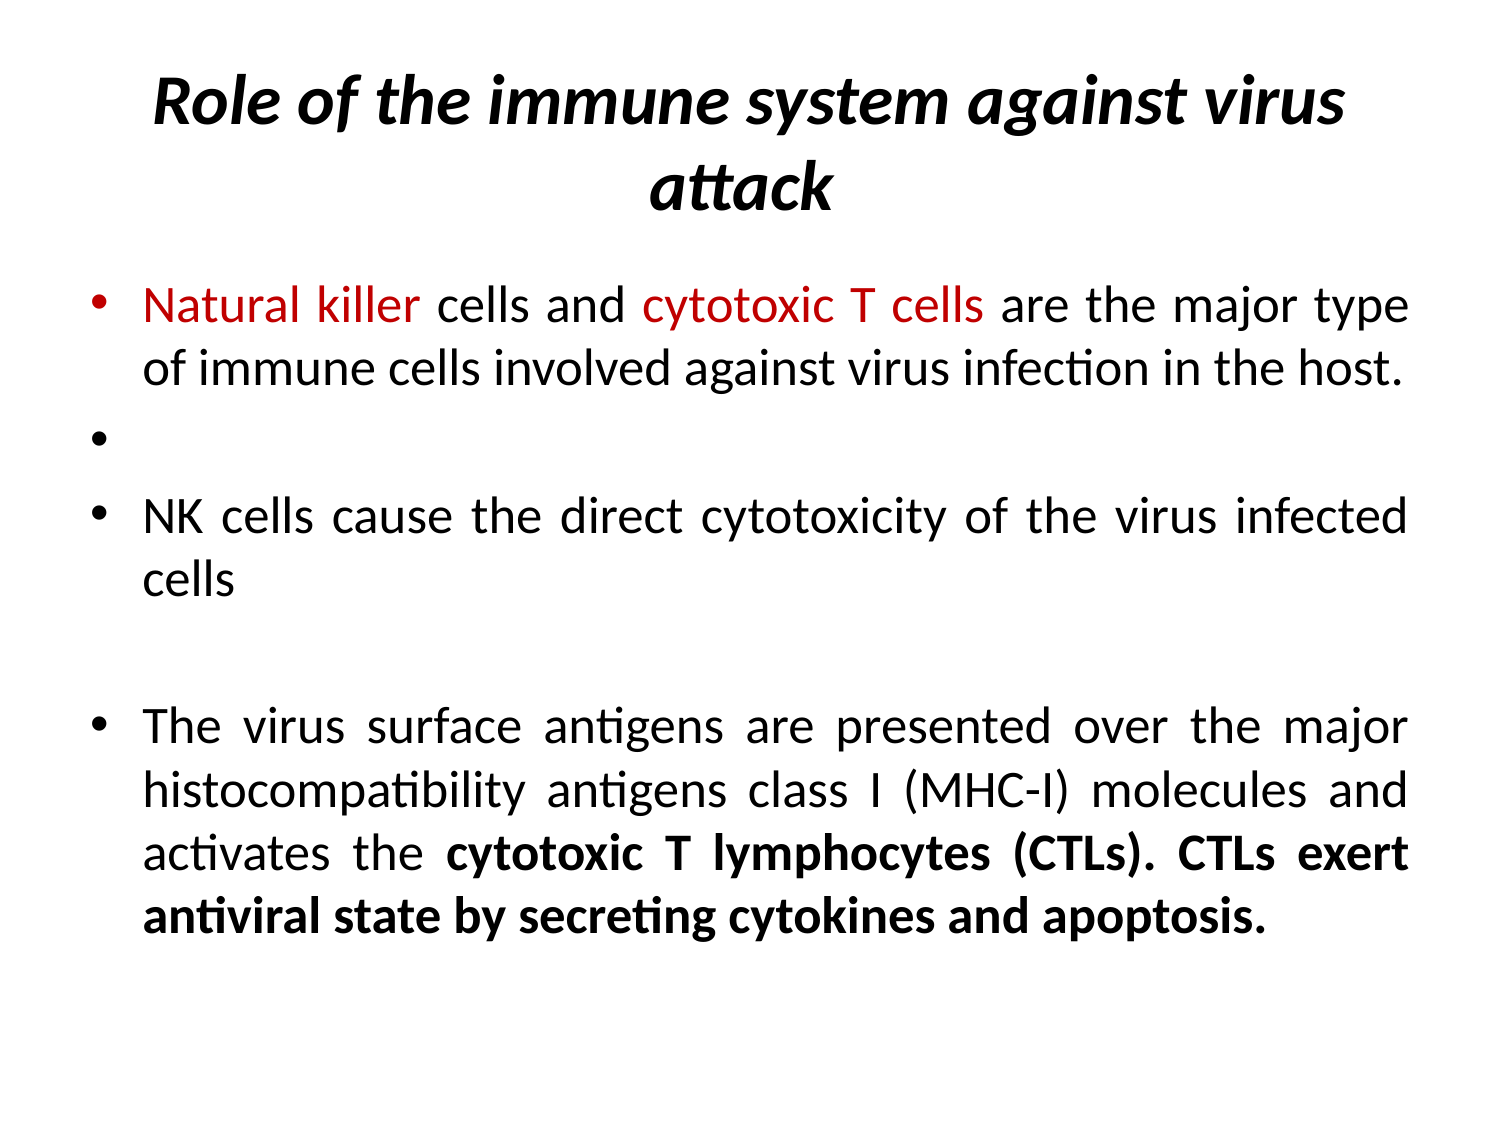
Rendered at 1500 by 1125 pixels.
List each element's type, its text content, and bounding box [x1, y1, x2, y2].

list Natural killer cells and cytotoxic T cells are the major type of immune cells involved against virus infection in the host. NK cells cause the direct cytotoxicity of the virus infected cells The virus surface antigens are presented over the major histocompatibility antigens class I (MHC-I) molecules and activates the cytotoxic T lymphocytes (CTLs). CTLs exert antiviral state by secreting cytokines and apoptosis. [75, 262, 1425, 1005]
title Role of the immune system against virus attack [75, 45, 1425, 233]
